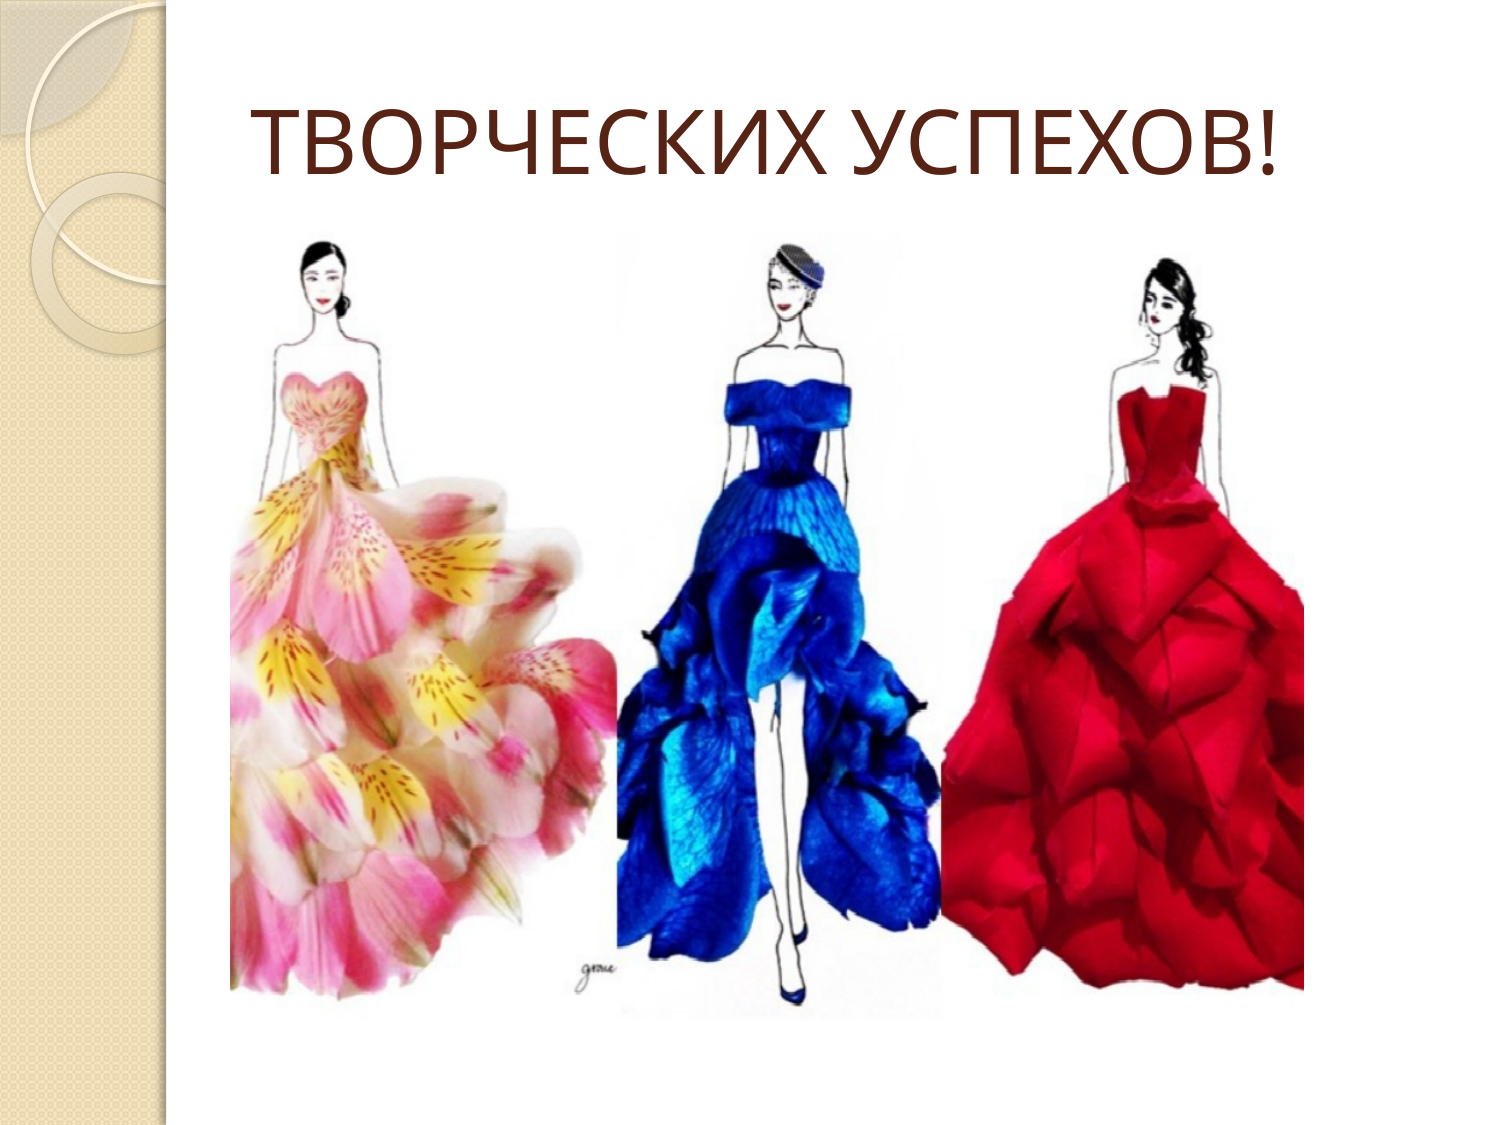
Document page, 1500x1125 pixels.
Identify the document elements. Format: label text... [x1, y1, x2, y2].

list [229, 231, 1304, 1020]
title ТВОРЧЕСКИХ УСПЕХОВ! [235, 45, 1466, 233]
